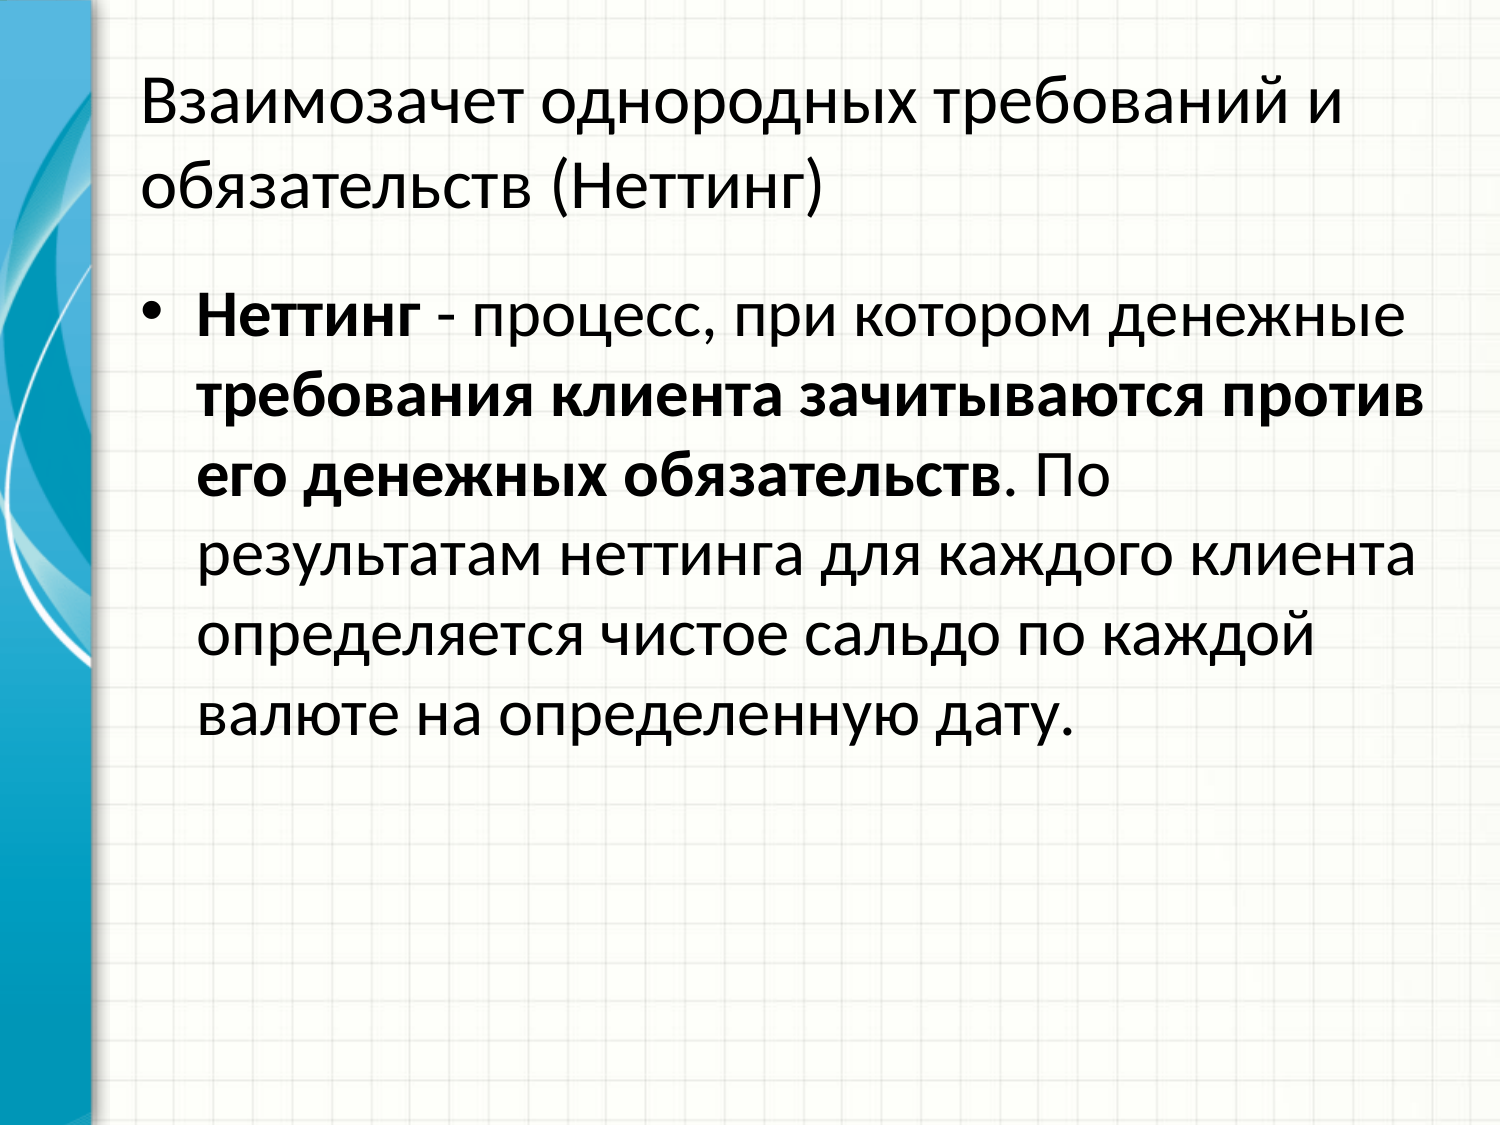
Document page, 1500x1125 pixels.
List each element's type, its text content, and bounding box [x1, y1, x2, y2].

title Взаимозачет однородных требований и обязательств (Неттинг) [125, 44, 1500, 232]
list Неттинг - процесс, при котором денежные требования клиента зачитываются против его денежных обязательств. По результатам неттинга для каждого клиента определяется чистое сальдо по каждой валюте на определенную дату. [125, 261, 1450, 967]
picture [0, 0, 1500, 1125]
